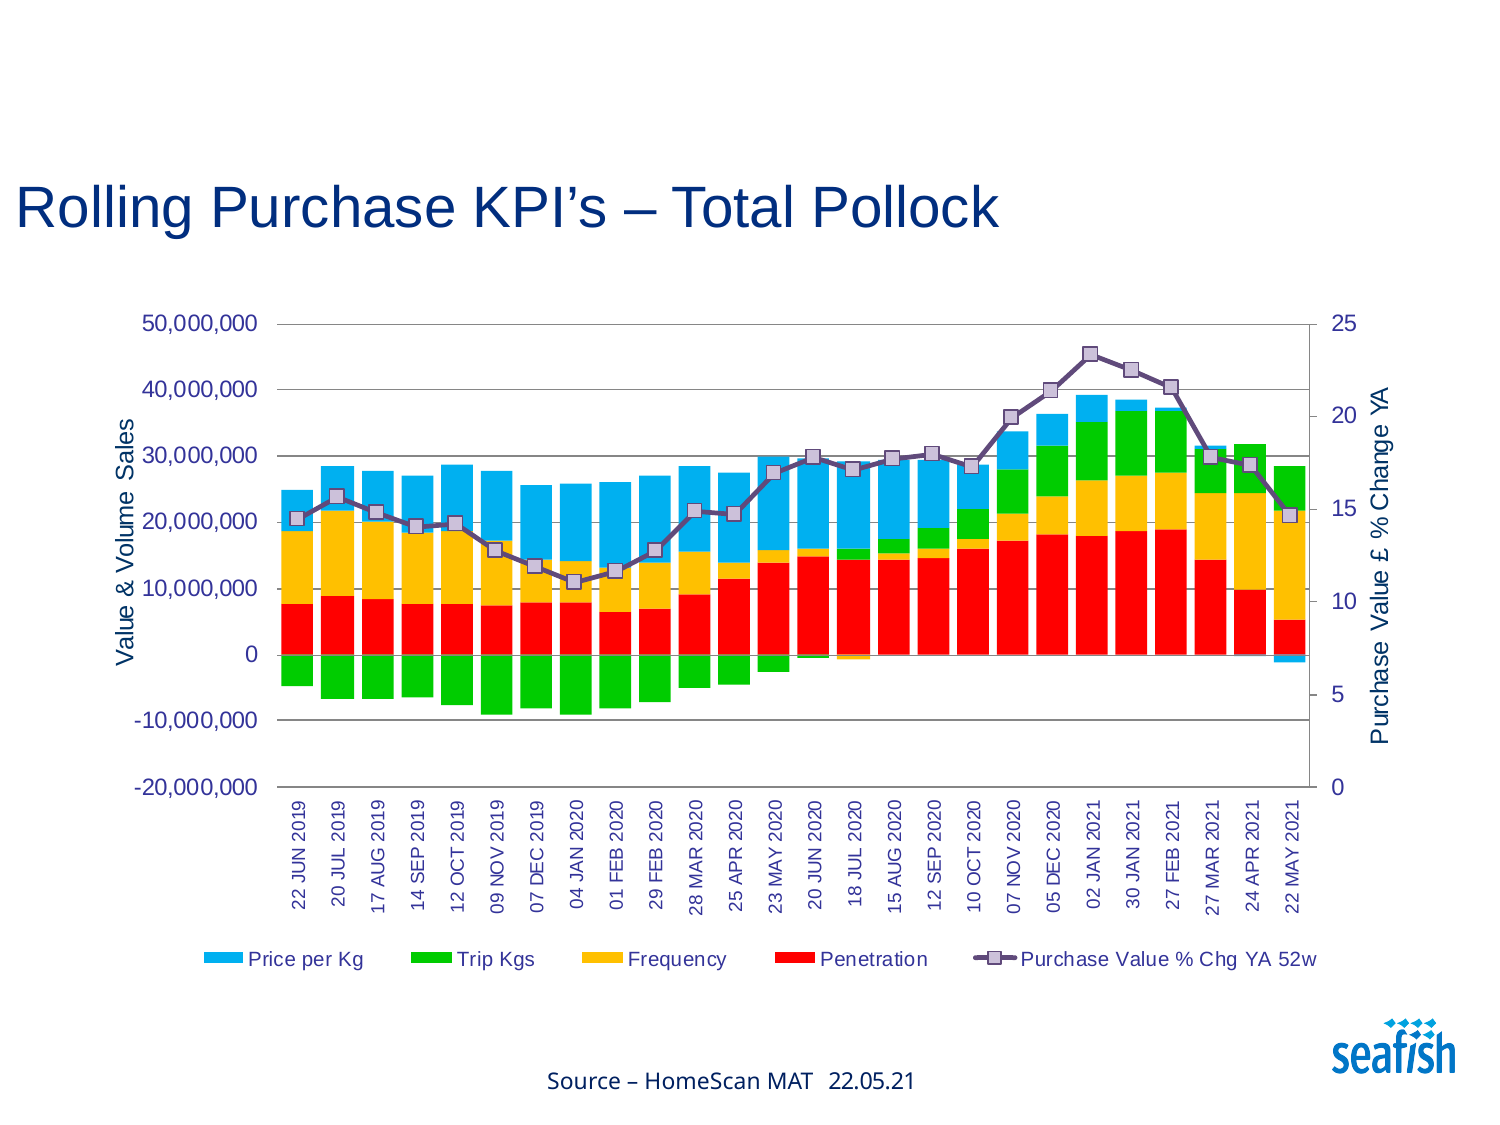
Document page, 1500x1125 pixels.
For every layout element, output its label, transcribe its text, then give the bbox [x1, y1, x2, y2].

picture [1332, 1018, 1455, 1074]
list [94, 282, 1409, 1007]
picture [823, 1061, 1042, 1103]
text_box Source – HomeScan MAT [0, 1059, 835, 1102]
picture [1407, 1018, 1417, 1022]
title Rolling Purchase KPI’s – Total Pollock [0, 160, 1500, 248]
